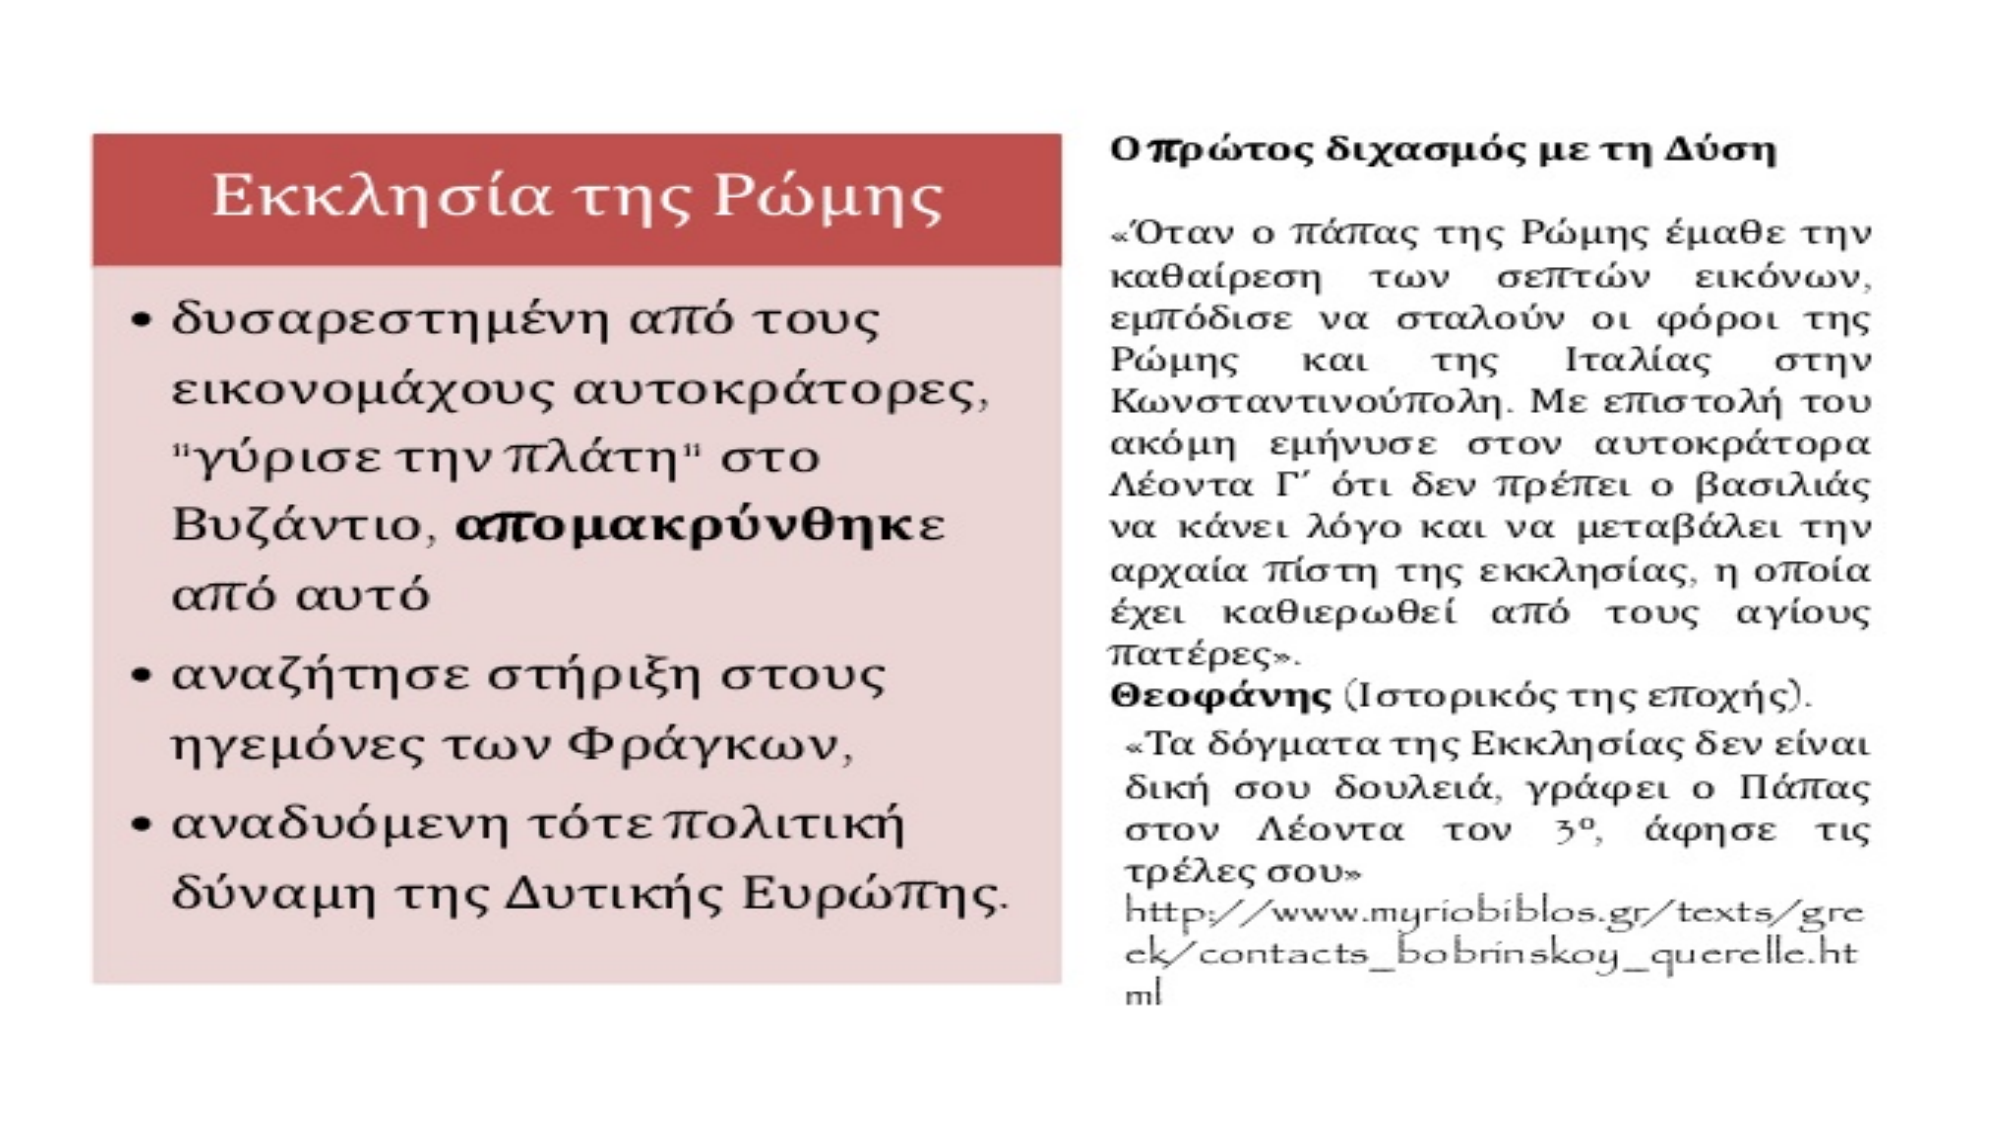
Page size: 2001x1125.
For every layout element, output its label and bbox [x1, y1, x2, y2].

list [44, 40, 1928, 1091]
